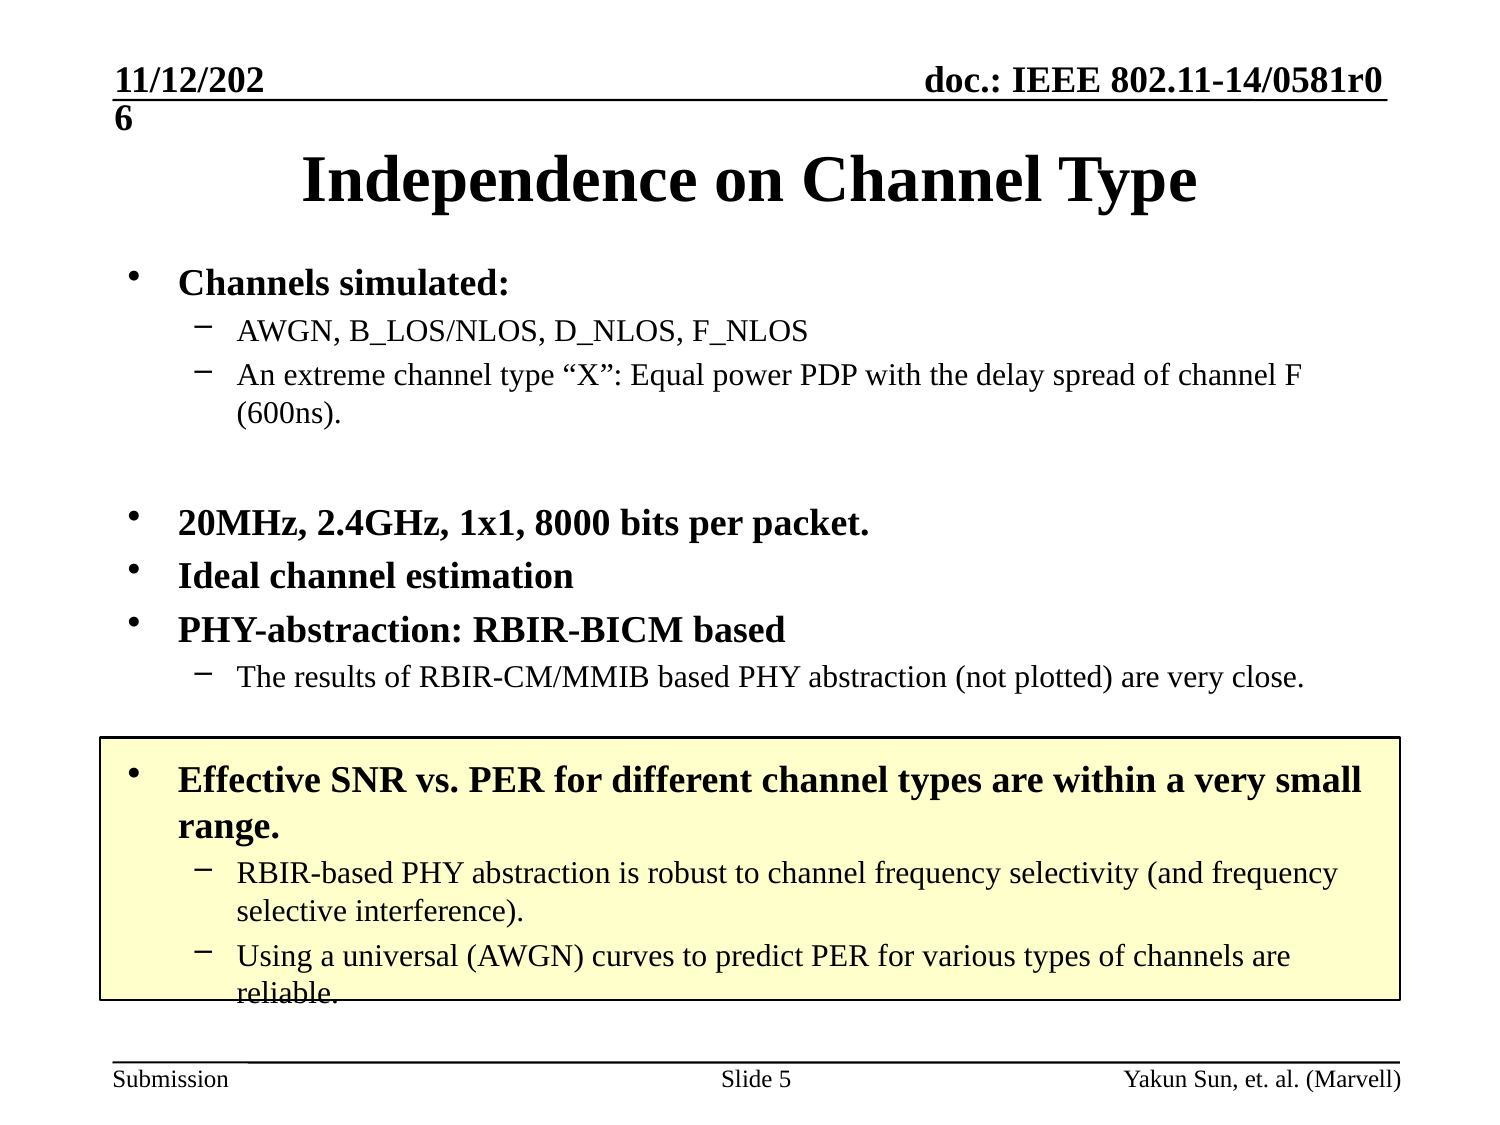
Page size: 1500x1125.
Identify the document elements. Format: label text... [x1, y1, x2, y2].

text_box [1388, 737, 1400, 1000]
text_box [99, 737, 112, 1000]
title Independence on Channel Type [112, 112, 1388, 238]
slide_number Slide 5 [712, 1062, 800, 1093]
footer Yakun Sun, et. al. (Marvell) [1119, 1062, 1402, 1093]
list Channels simulated: AWGN, B_LOS/NLOS, D_NLOS, F_NLOS An extreme channel type “X”: Equal power PDP with the delay spread of channel F (600ns). 20MHz, 2.4GHz, 1x1, 8000 bits per packet. Ideal channel estimation PHY-abstraction: RBIR-BICM based The results of RBIR-CM/MMIB based PHY abstraction (not plotted) are very close. Effective SNR vs. PER for different channel types are within a very small range. RBIR-based PHY abstraction is robust to channel frequency selectivity (and frequency selective interference). Using a universal (AWGN) curves to predict PER for various types of channels are reliable. [112, 249, 1388, 1026]
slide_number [114, 54, 274, 101]
